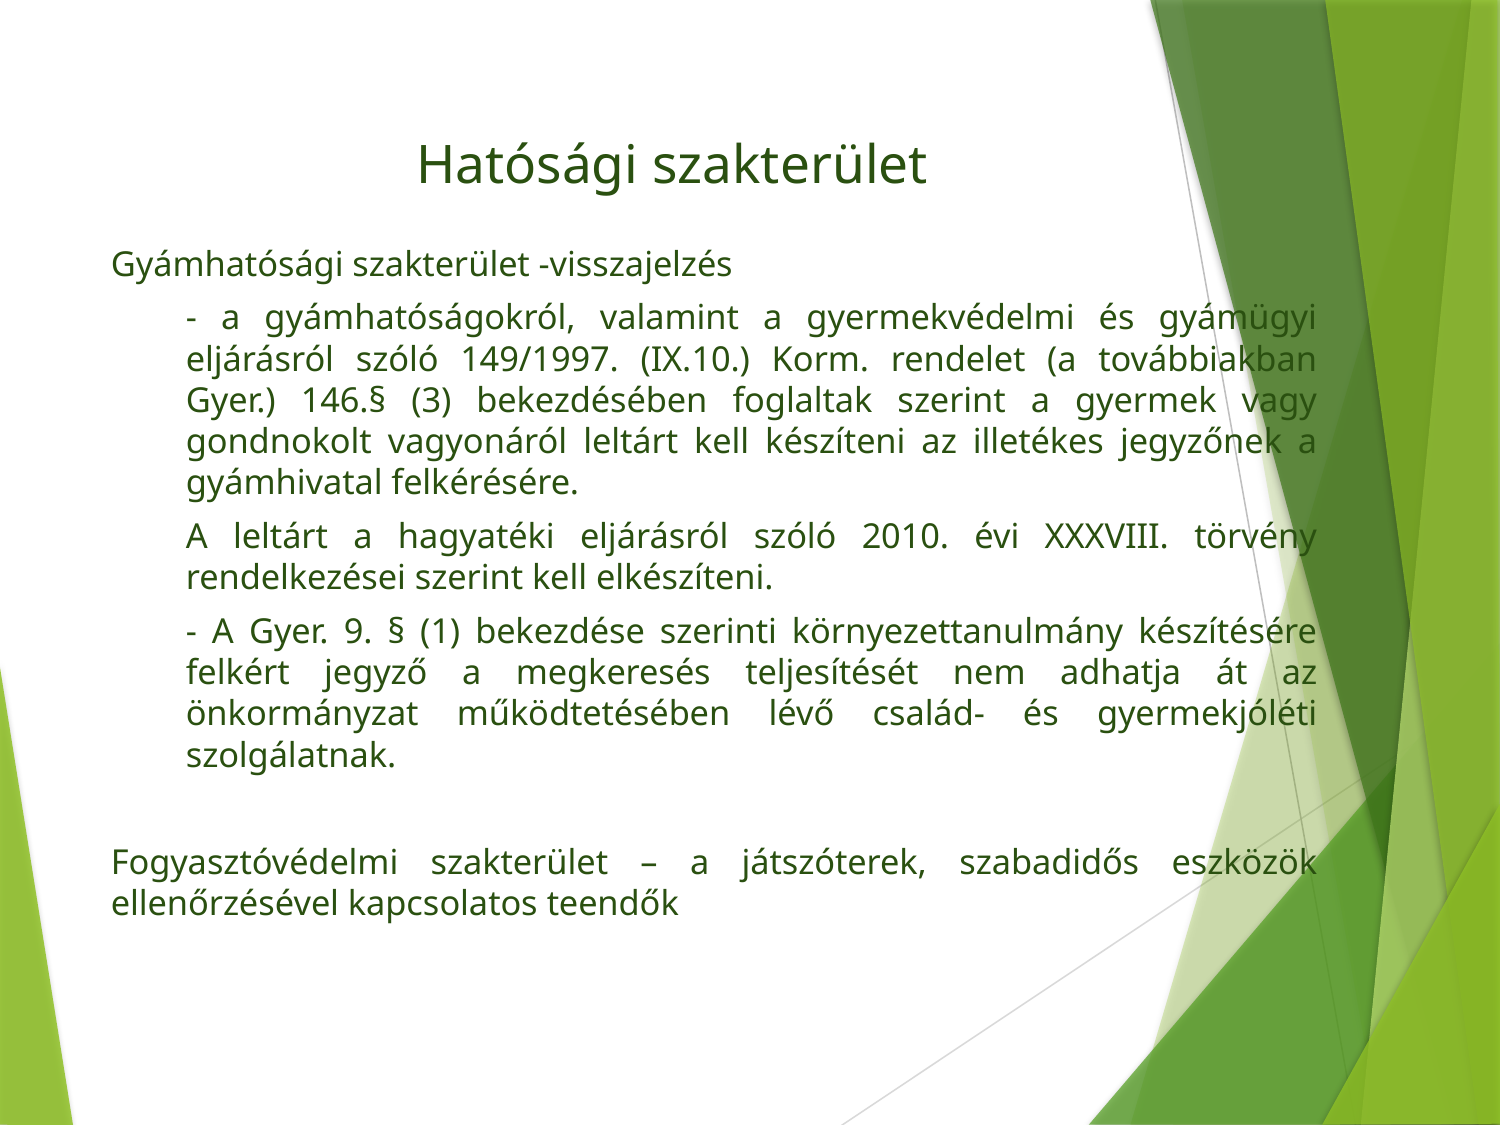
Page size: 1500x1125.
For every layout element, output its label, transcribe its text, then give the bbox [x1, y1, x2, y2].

text_box Gyámhatósági szakterület -visszajelzés - a gyámhatóságokról, valamint a gyermekvédelmi és gyámügyi eljárásról szóló 149/1997. (IX.10.) Korm. rendelet (a továbbiakban Gyer.) 146.§ (3) bekezdésében foglaltak szerint a gyermek vagy gondnokolt vagyonáról leltárt kell készíteni az illetékes jegyzőnek a gyámhivatal felkérésére. A leltárt a hagyatéki eljárásról szóló 2010. évi XXXVIII. törvény rendelkezései szerint kell elkészíteni. - A Gyer. 9. § (1) bekezdése szerinti környezettanulmány készítésére felkért jegyző a megkeresés teljesítését nem adhatja át az önkormányzat működtetésében lévő család- és gyermekjóléti szolgálatnak. Fogyasztóvédelmi szakterület – a játszóterek, szabadidős eszközök ellenőrzésével kapcsolatos teendők [99, 236, 1329, 979]
text_box Hatósági szakterület [167, 116, 1178, 236]
